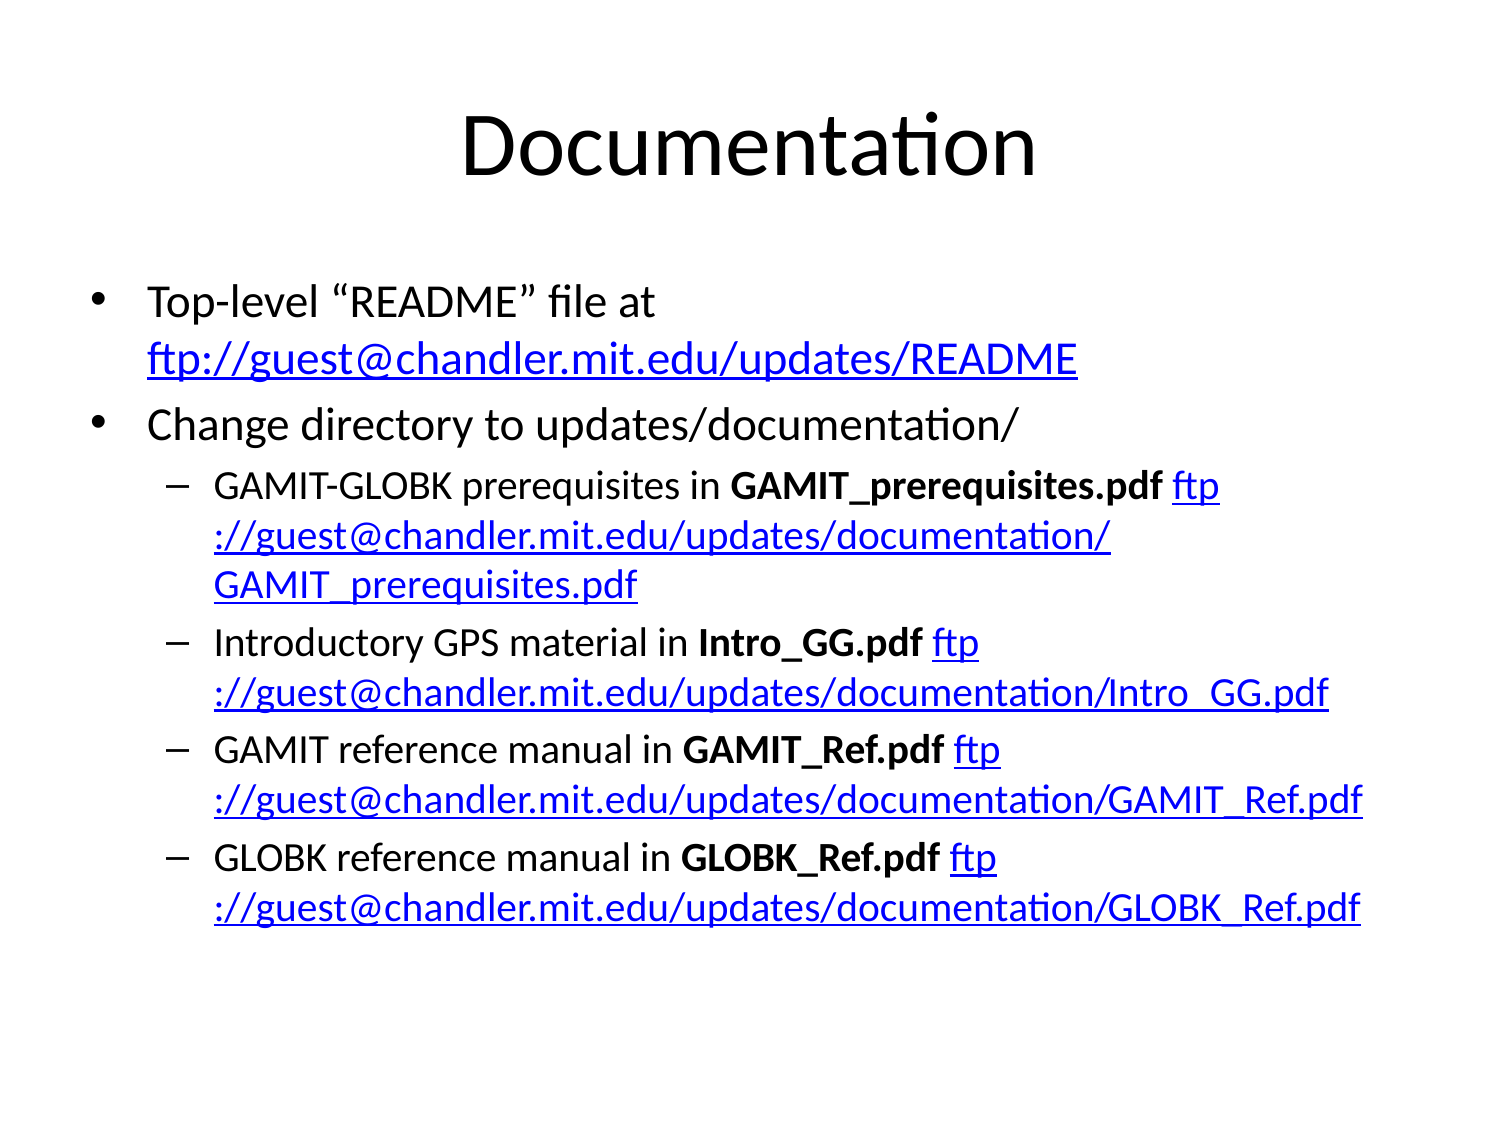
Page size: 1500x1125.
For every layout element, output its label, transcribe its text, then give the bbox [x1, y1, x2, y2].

list Top-level “README” file at ftp://guest@chandler.mit.edu/updates/README Change directory to updates/documentation/ GAMIT-GLOBK prerequisites in GAMIT_prerequisites.pdf ftp://guest@chandler.mit.edu/updates/documentation/GAMIT_prerequisites.pdf Introductory GPS material in Intro_GG.pdf ftp://guest@chandler.mit.edu/updates/documentation/Intro_GG.pdf GAMIT reference manual in GAMIT_Ref.pdf ftp://guest@chandler.mit.edu/updates/documentation/GAMIT_Ref.pdf GLOBK reference manual in GLOBK_Ref.pdf ftp://guest@chandler.mit.edu/updates/documentation/GLOBK_Ref.pdf [75, 262, 1425, 1005]
title Documentation [75, 45, 1425, 233]
